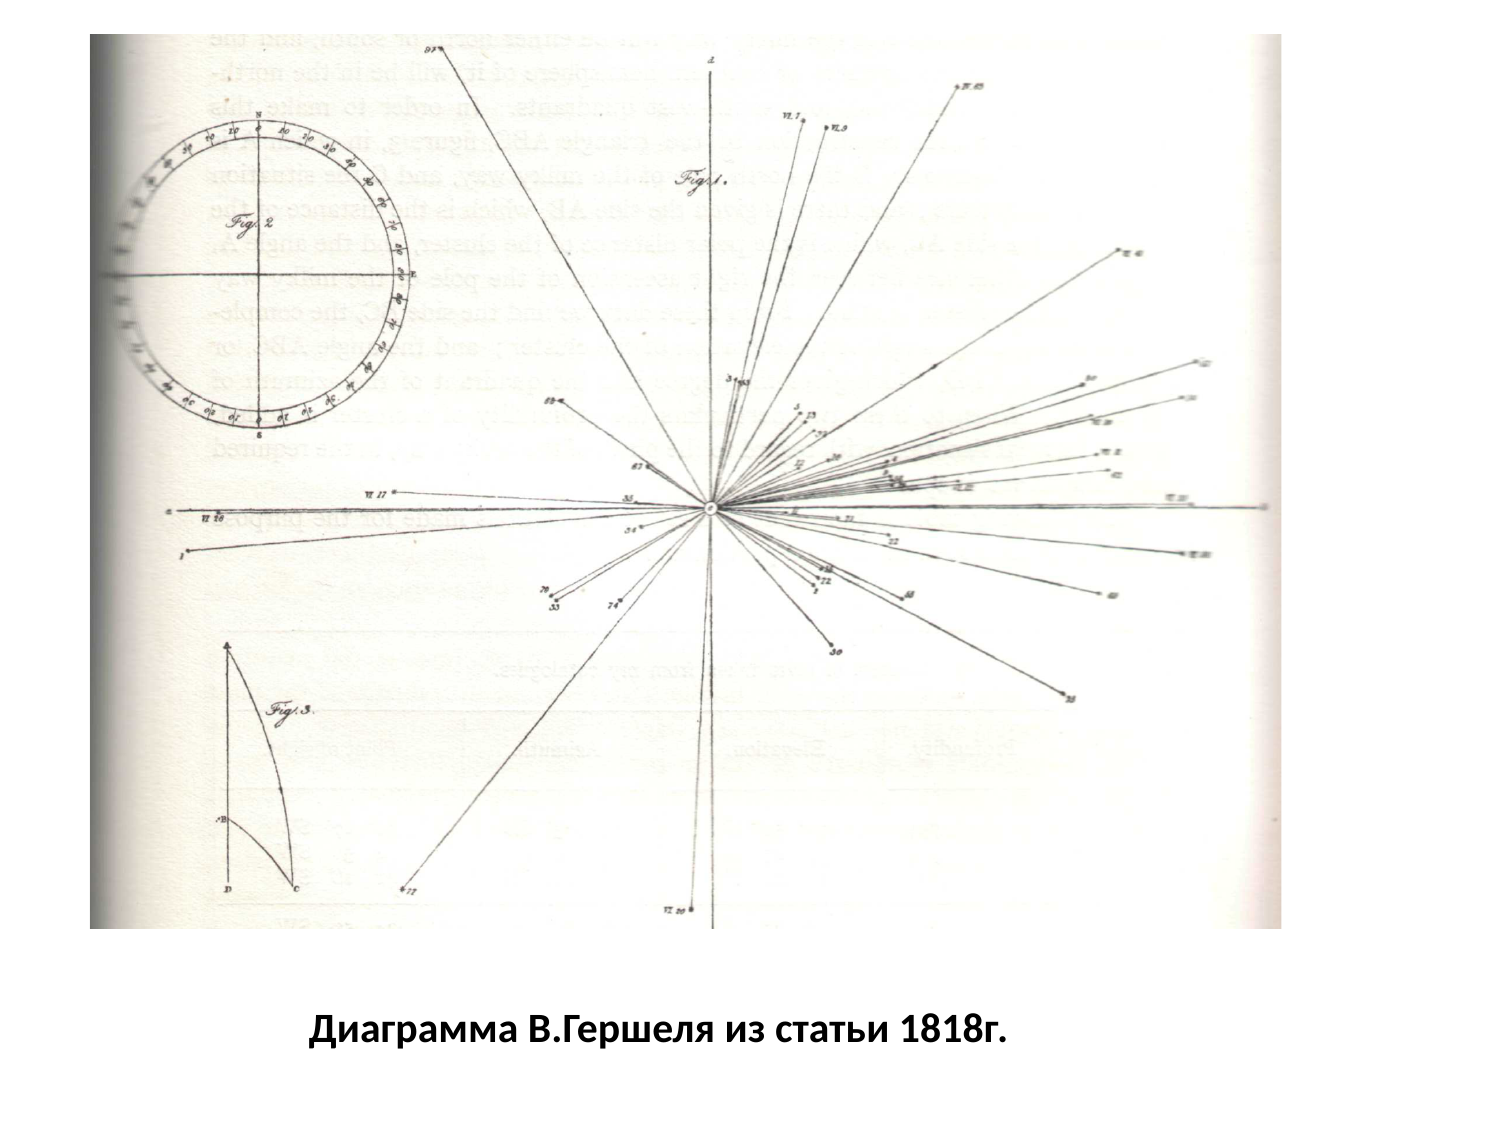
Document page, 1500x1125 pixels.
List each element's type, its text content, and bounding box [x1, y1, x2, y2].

title Диаграмма В.Гершеля из статьи 1818г. [294, 964, 1194, 1059]
picture [89, 34, 1282, 929]
